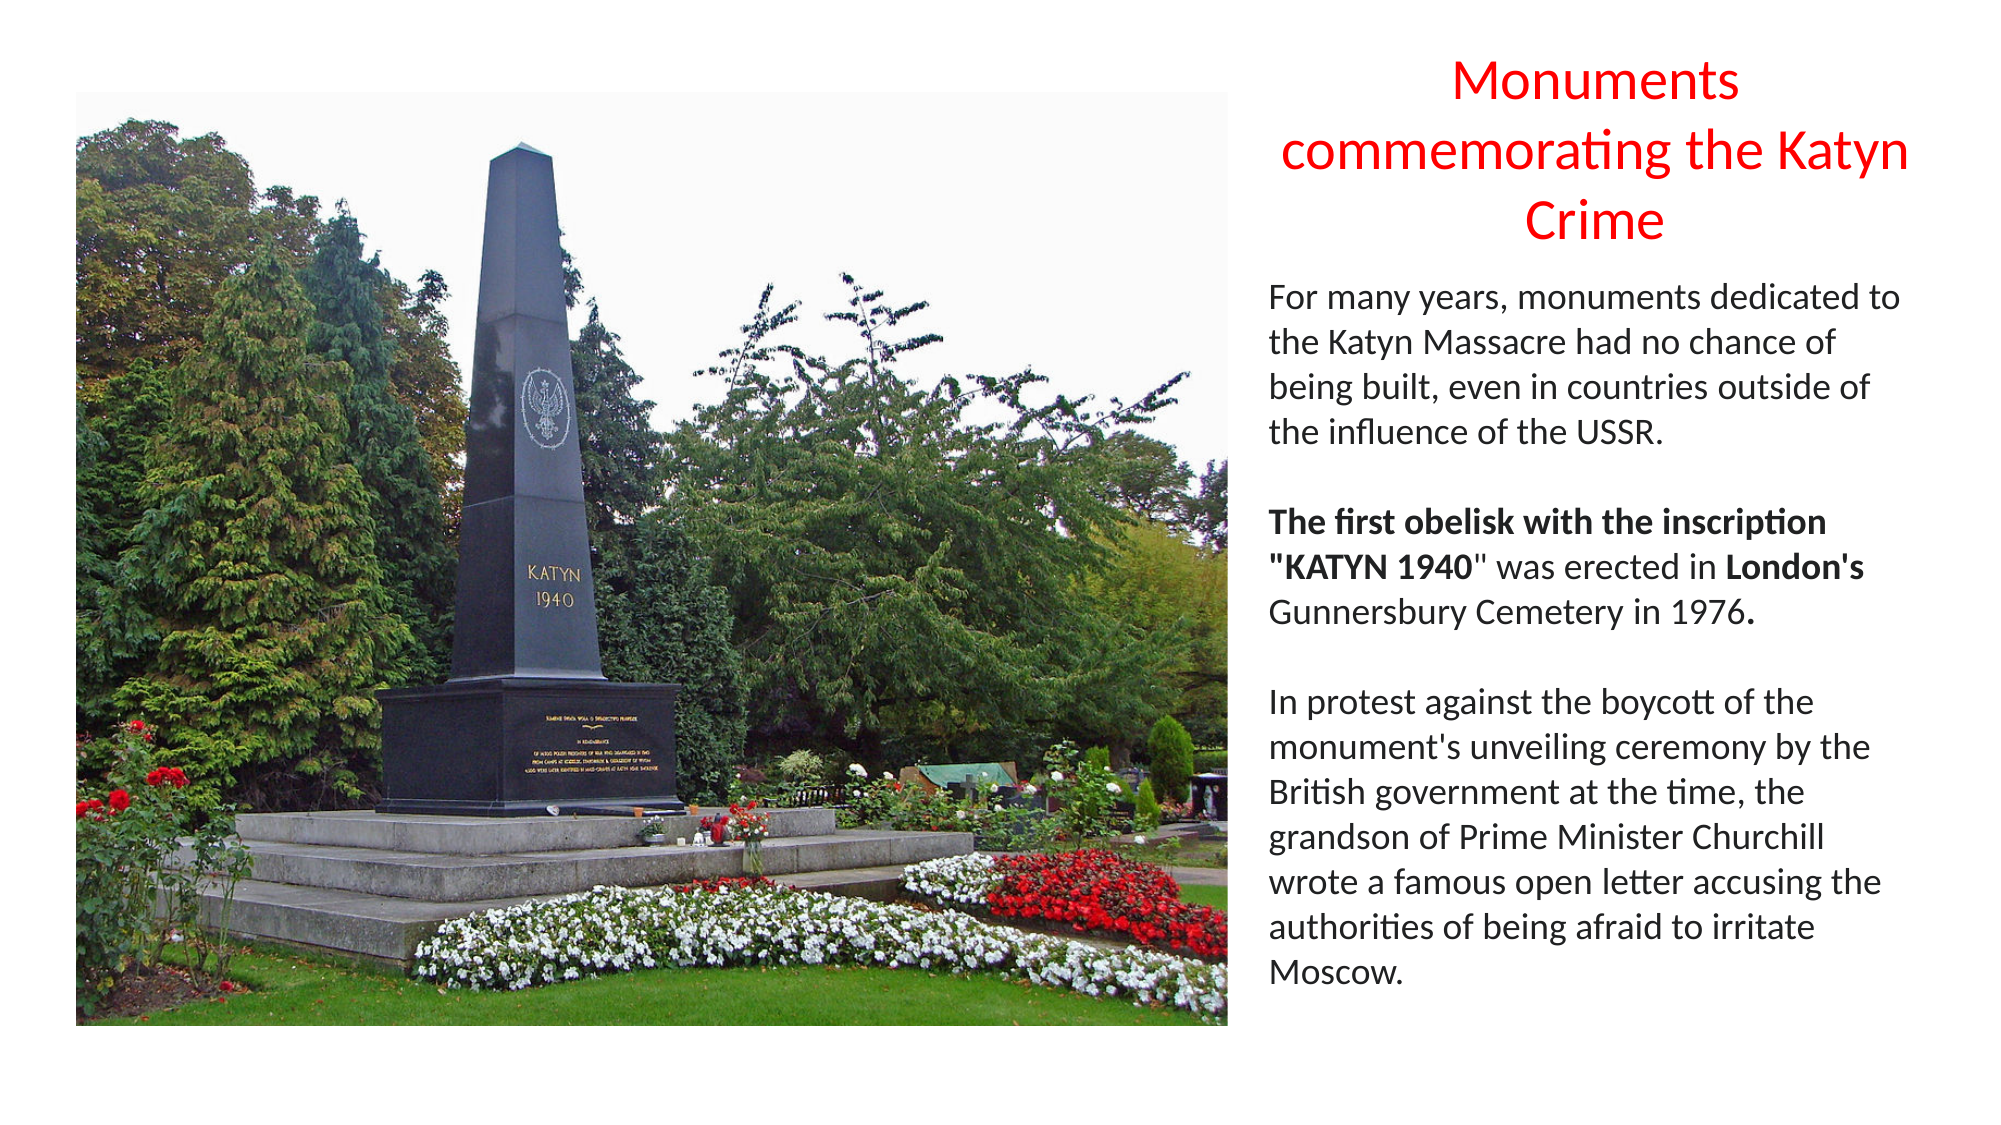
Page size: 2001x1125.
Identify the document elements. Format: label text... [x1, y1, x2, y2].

text_box Monuments commemorating the Katyn Crime [1254, 33, 1938, 259]
picture [76, 83, 1228, 1026]
text_box For many years, monuments dedicated to the Katyn Massacre had no chance of being built, even in countries outside of the influence of the USSR. The first obelisk with the inscription "KATYN 1940" was erected in London's Gunnersbury Cemetery in 1976. In protest against the boycott of the monument's unveiling ceremony by the British government at the time, the grandson of Prime Minister Churchill wrote a famous open letter accusing the authorities of being afraid to irritate Moscow. [1254, 264, 1938, 1000]
